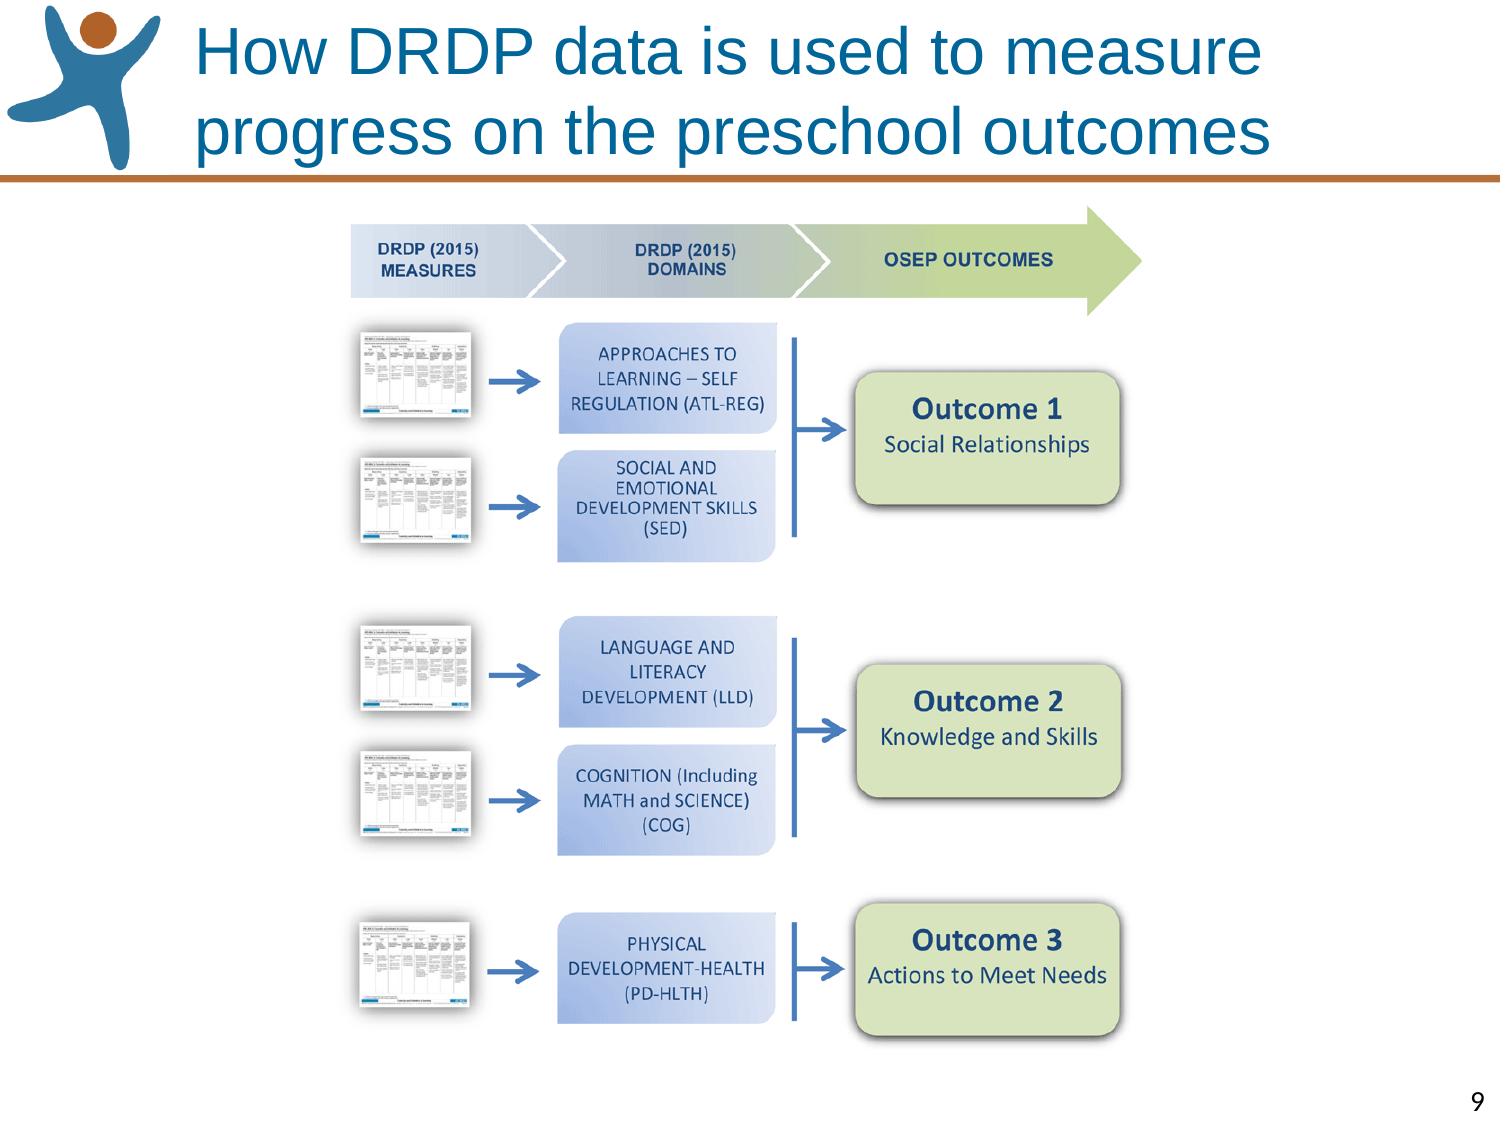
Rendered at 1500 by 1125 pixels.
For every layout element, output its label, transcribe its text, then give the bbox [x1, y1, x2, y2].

title How DRDP data is used to measure progress on the preschool outcomes [179, 0, 1476, 176]
slide_number 9 [1187, 1049, 1500, 1125]
picture [0, 0, 169, 175]
picture [332, 199, 1142, 1051]
